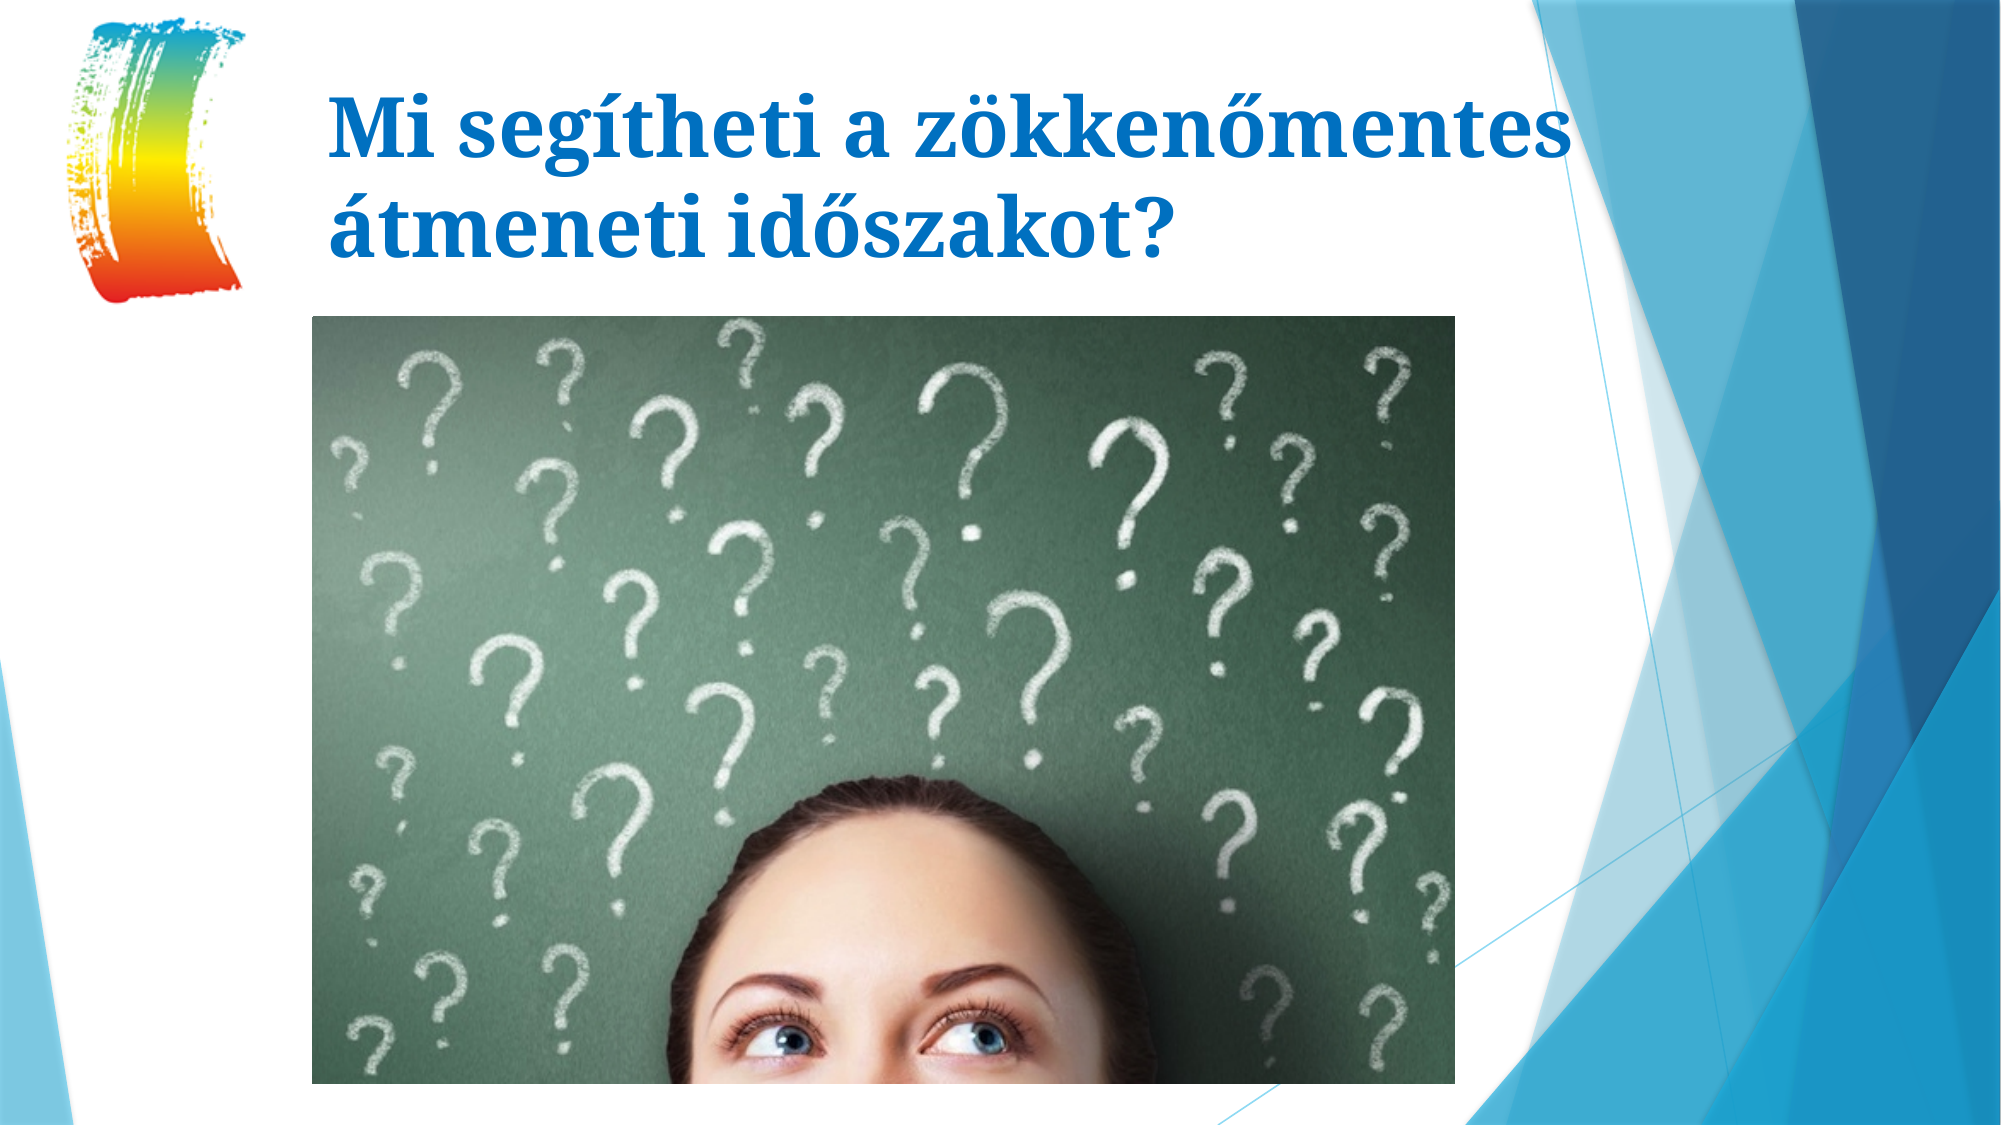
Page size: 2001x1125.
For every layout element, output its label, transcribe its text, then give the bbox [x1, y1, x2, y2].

title Mi segítheti a zökkenőmentes átmeneti időszakot? [316, 67, 1612, 317]
picture [0, 3, 313, 318]
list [311, 316, 1456, 1085]
